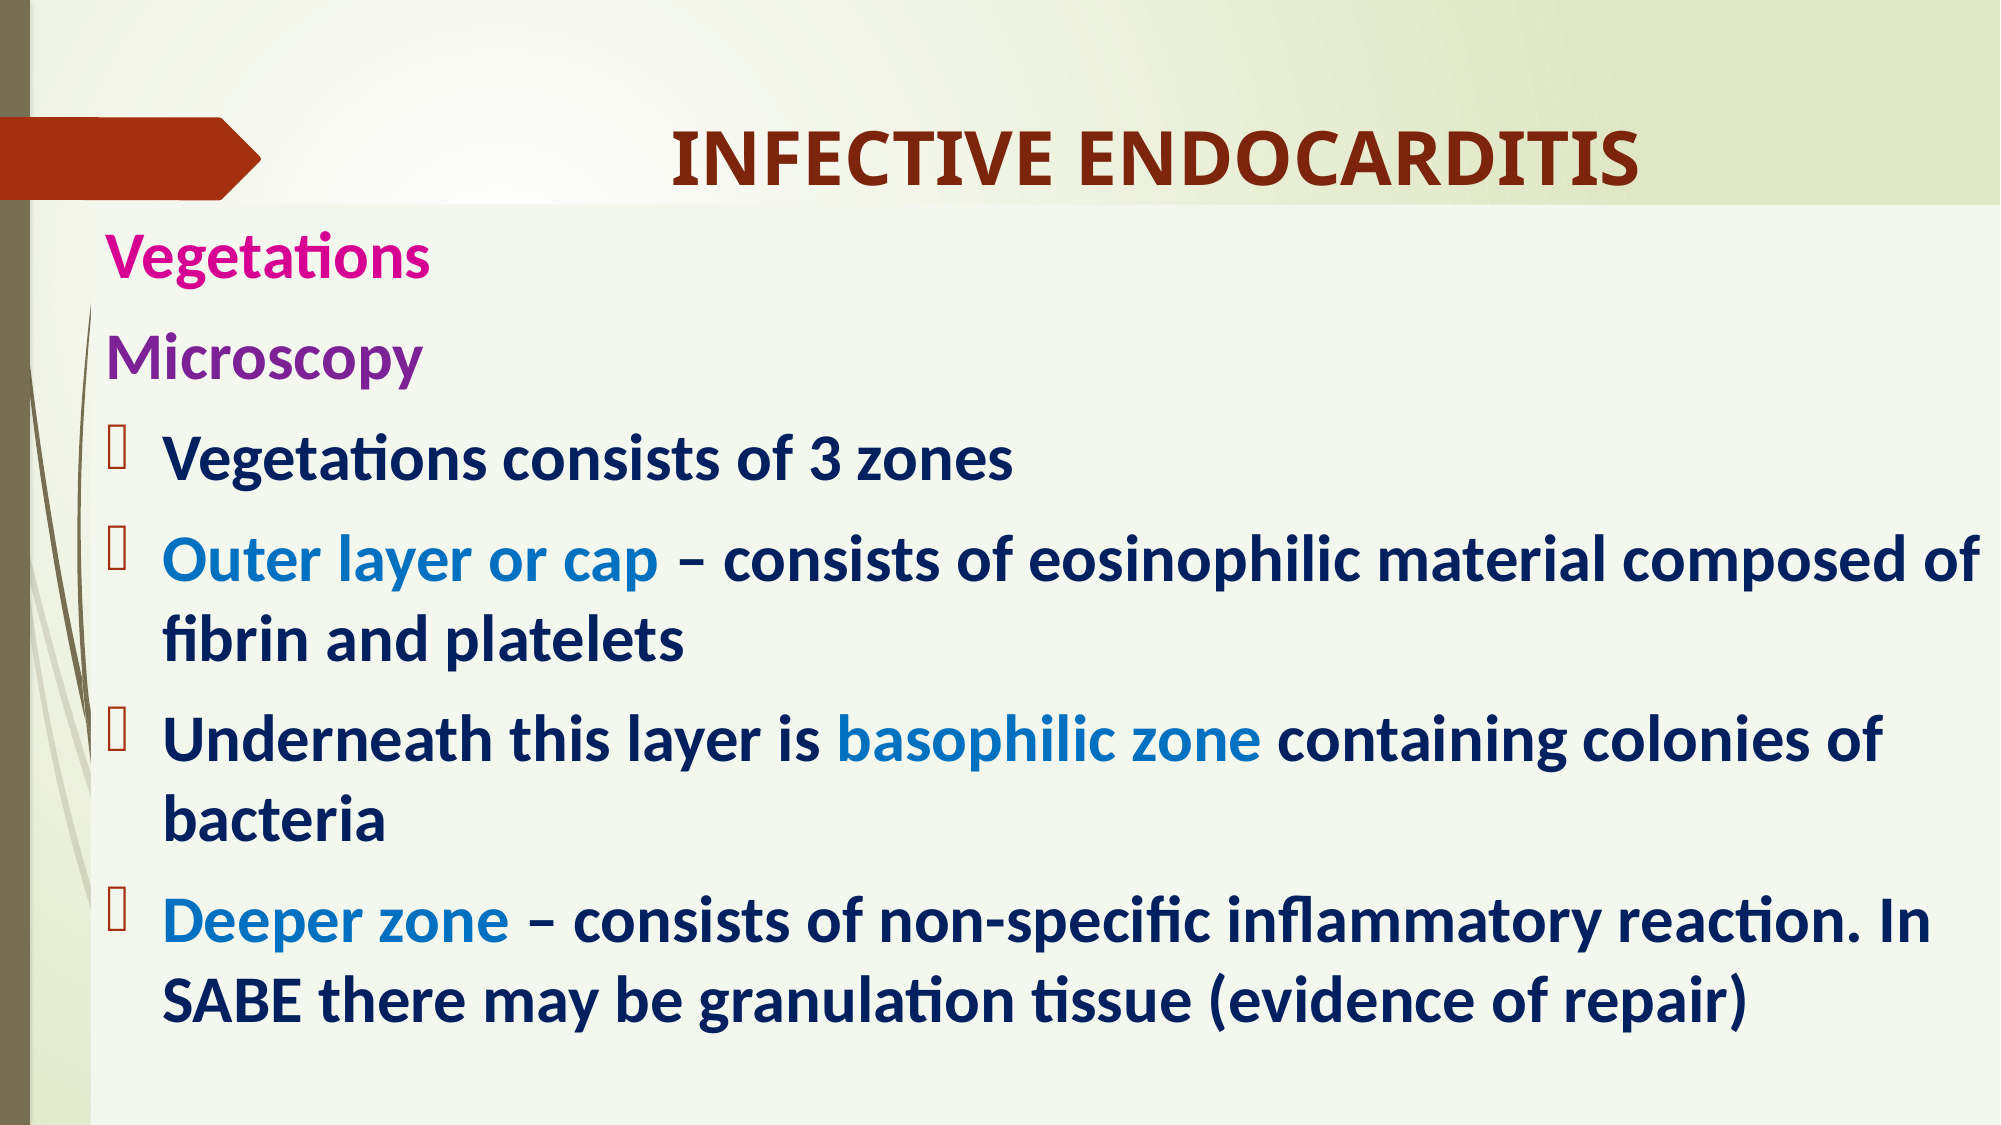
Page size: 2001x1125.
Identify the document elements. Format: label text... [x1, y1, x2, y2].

title INFECTIVE ENDOCARDITIS [425, 102, 1888, 204]
list Vegetations Microscopy Vegetations consists of 3 zones Outer layer or cap – consists of eosinophilic material composed of fibrin and platelets Underneath this layer is basophilic zone containing colonies of bacteria Deeper zone – consists of non-specific inflammatory reaction. In SABE there may be granulation tissue (evidence of repair) [90, 204, 2000, 1125]
